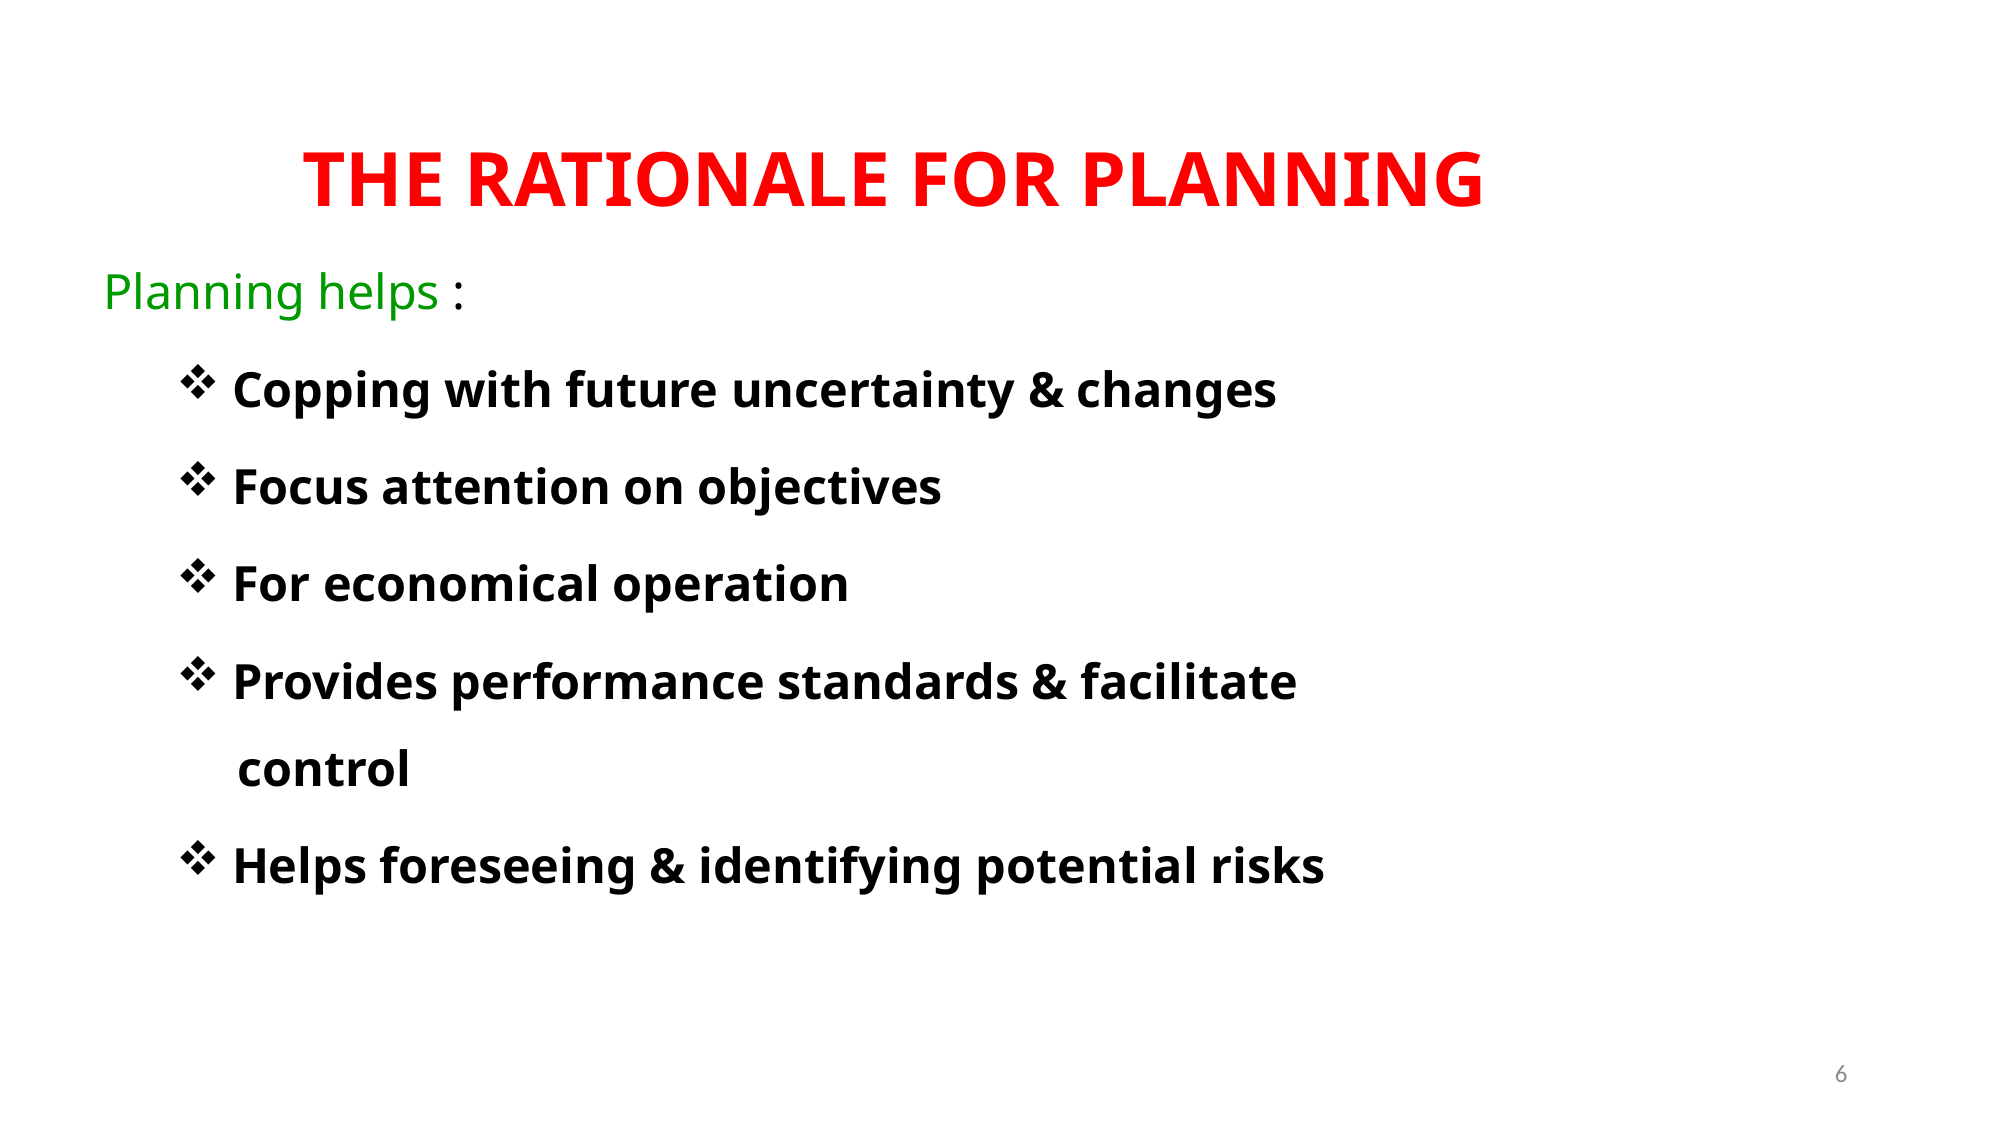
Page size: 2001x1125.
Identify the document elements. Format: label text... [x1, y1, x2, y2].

list Planning helps : Copping with future uncertainty & changes Focus attention on objectives For economical operation Provides performance standards & facilitate control Helps foreseeing & identifying potential risks [88, 224, 1938, 1006]
slide_number 6 [1412, 1042, 1863, 1103]
title THE RATIONALE FOR PLANNING [287, 132, 1713, 224]
